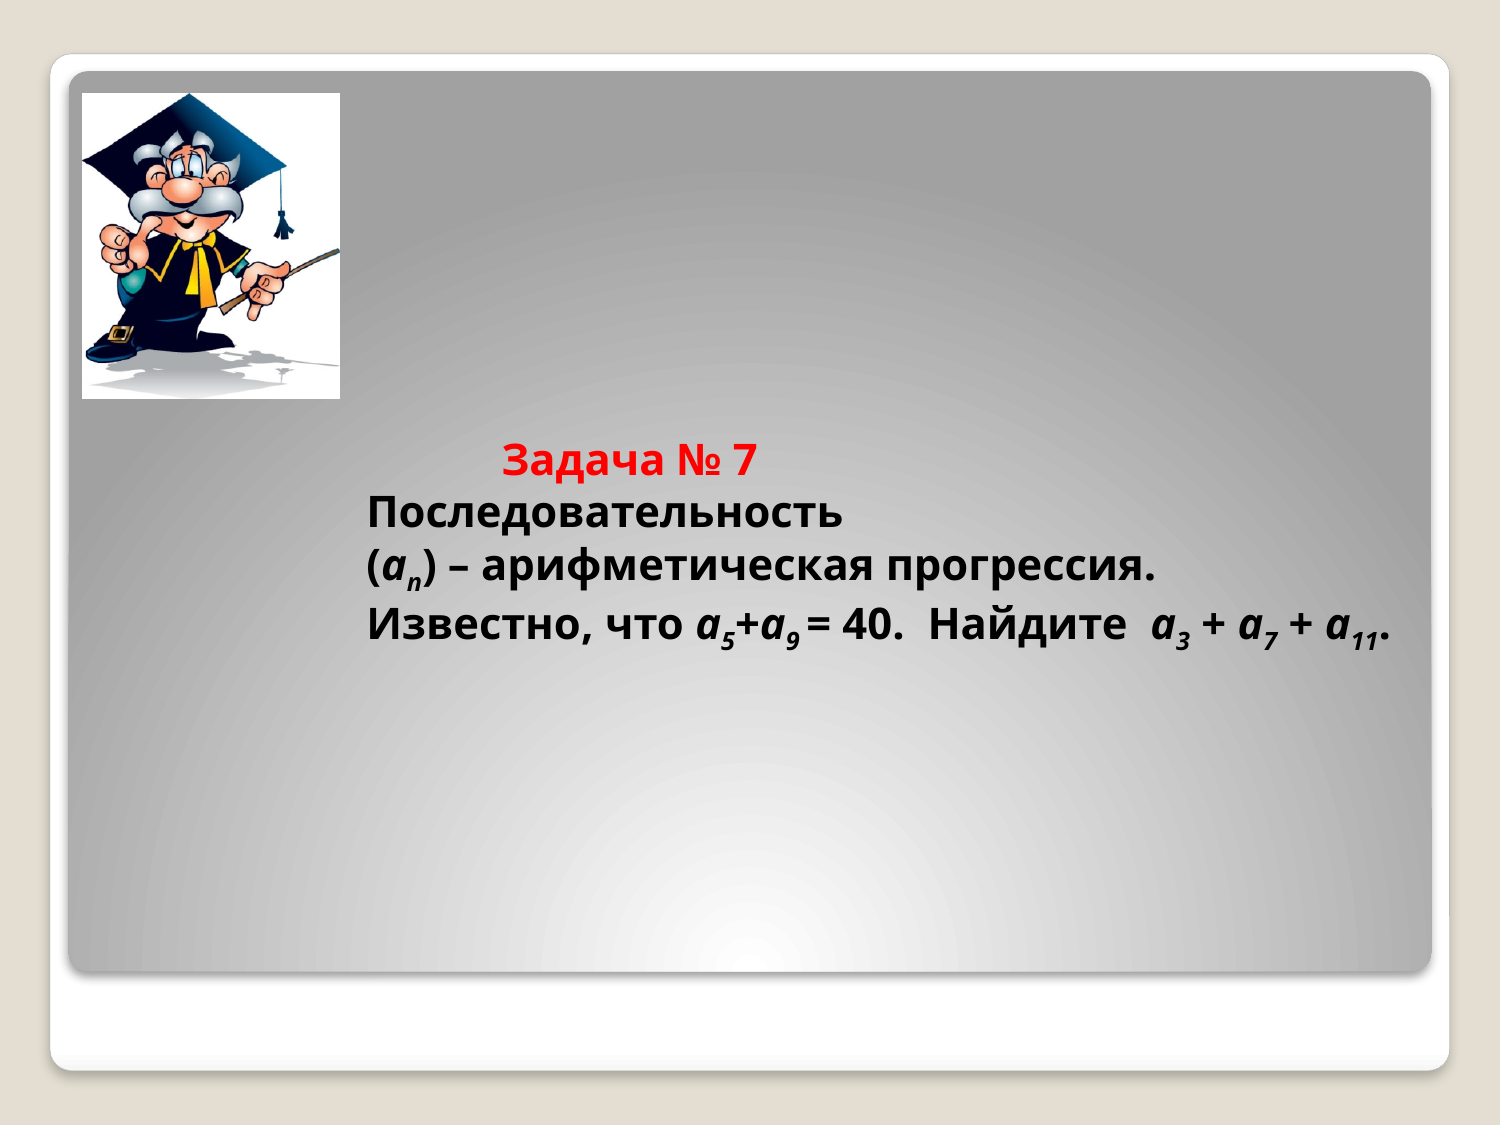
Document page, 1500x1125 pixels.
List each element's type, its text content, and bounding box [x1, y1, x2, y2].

title Задача № 7 Последовательность (an) – арифметическая прогрессия. Известно, что а5+а9 = 40. Найдите а3 + а7 + а11. [351, 105, 1407, 715]
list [81, 93, 341, 399]
